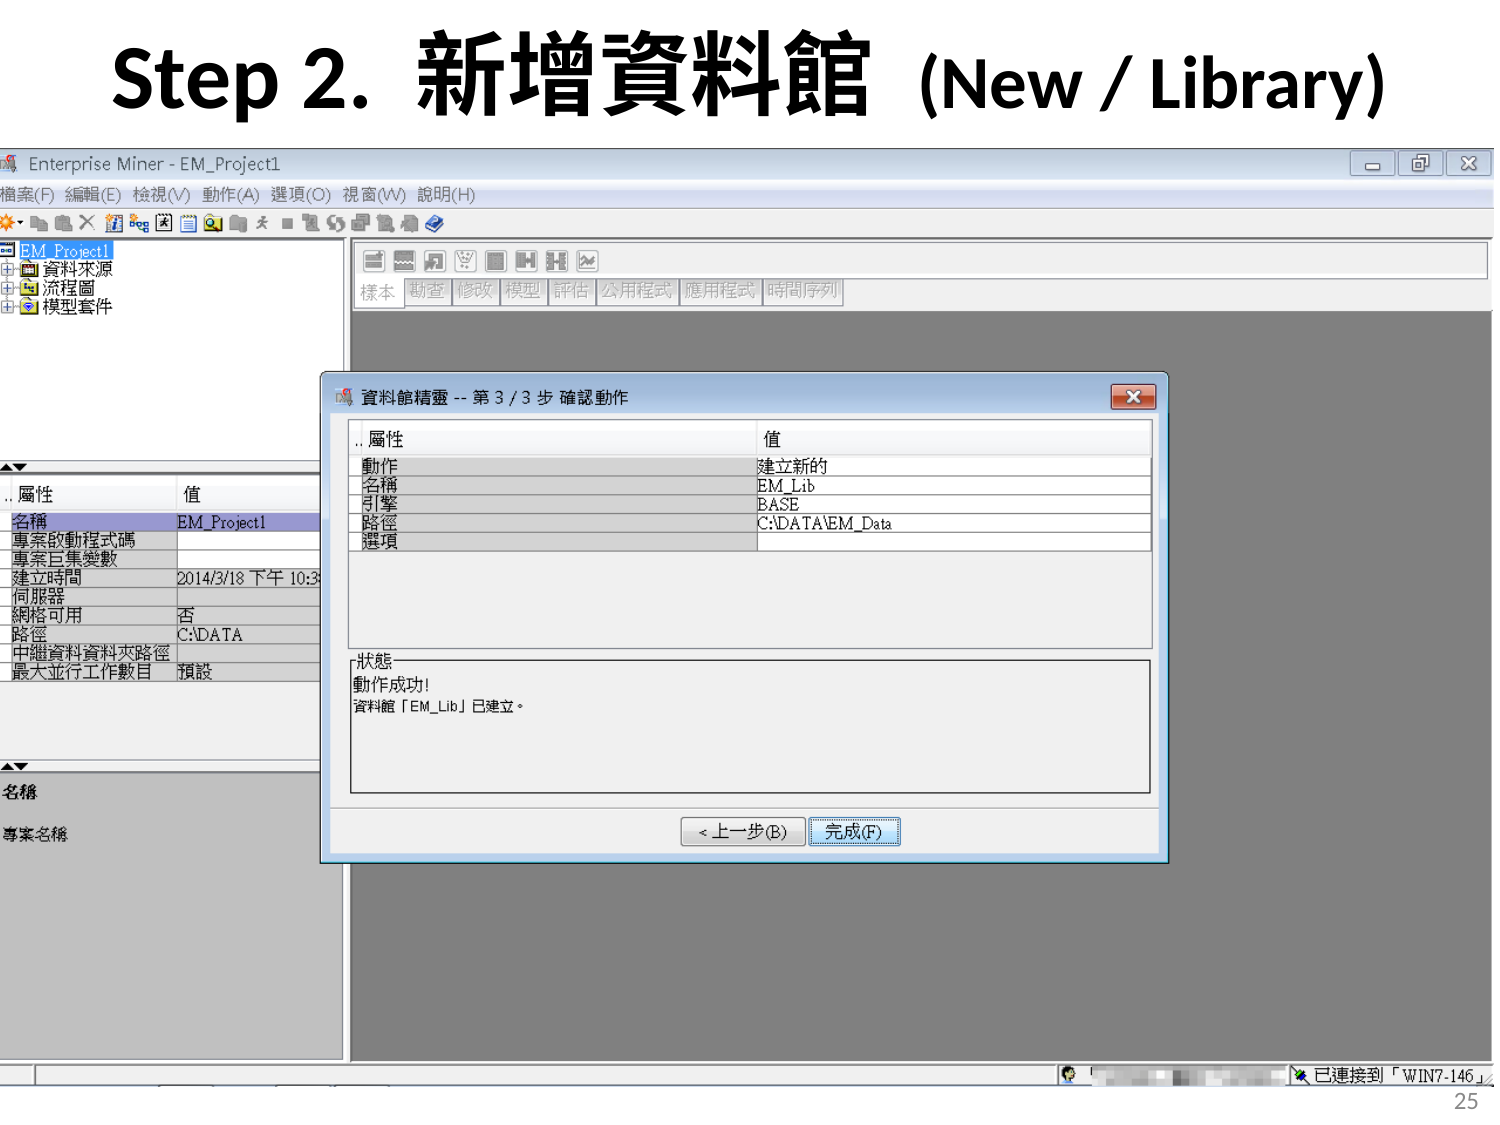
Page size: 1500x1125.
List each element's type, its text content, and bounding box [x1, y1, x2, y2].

title Step 2. 新增資料館 (New / Library) [75, 19, 1425, 126]
picture [0, 148, 1495, 1087]
slide_number 25 [1144, 1094, 1495, 1125]
